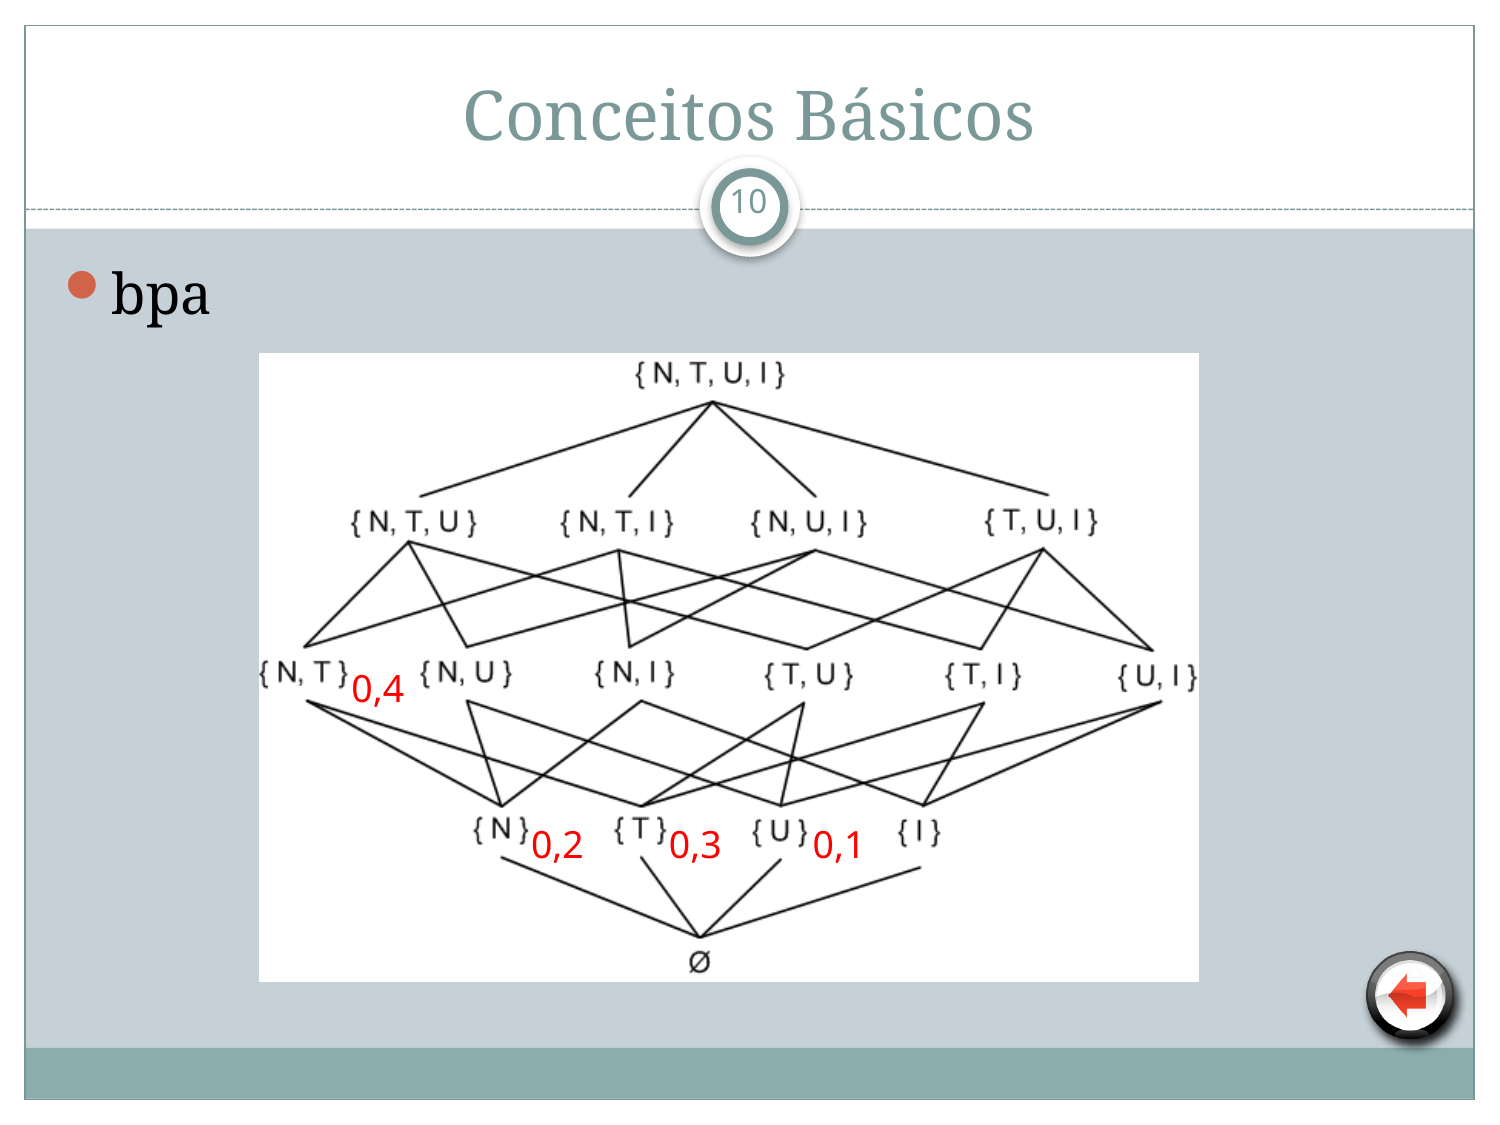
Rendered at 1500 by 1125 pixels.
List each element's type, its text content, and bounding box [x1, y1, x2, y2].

text_box Conceitos Básicos [49, 37, 1450, 162]
picture [1348, 933, 1471, 1056]
picture [259, 352, 1200, 982]
text_box 10 [710, 167, 786, 240]
text_box bpa [49, 250, 1445, 1001]
